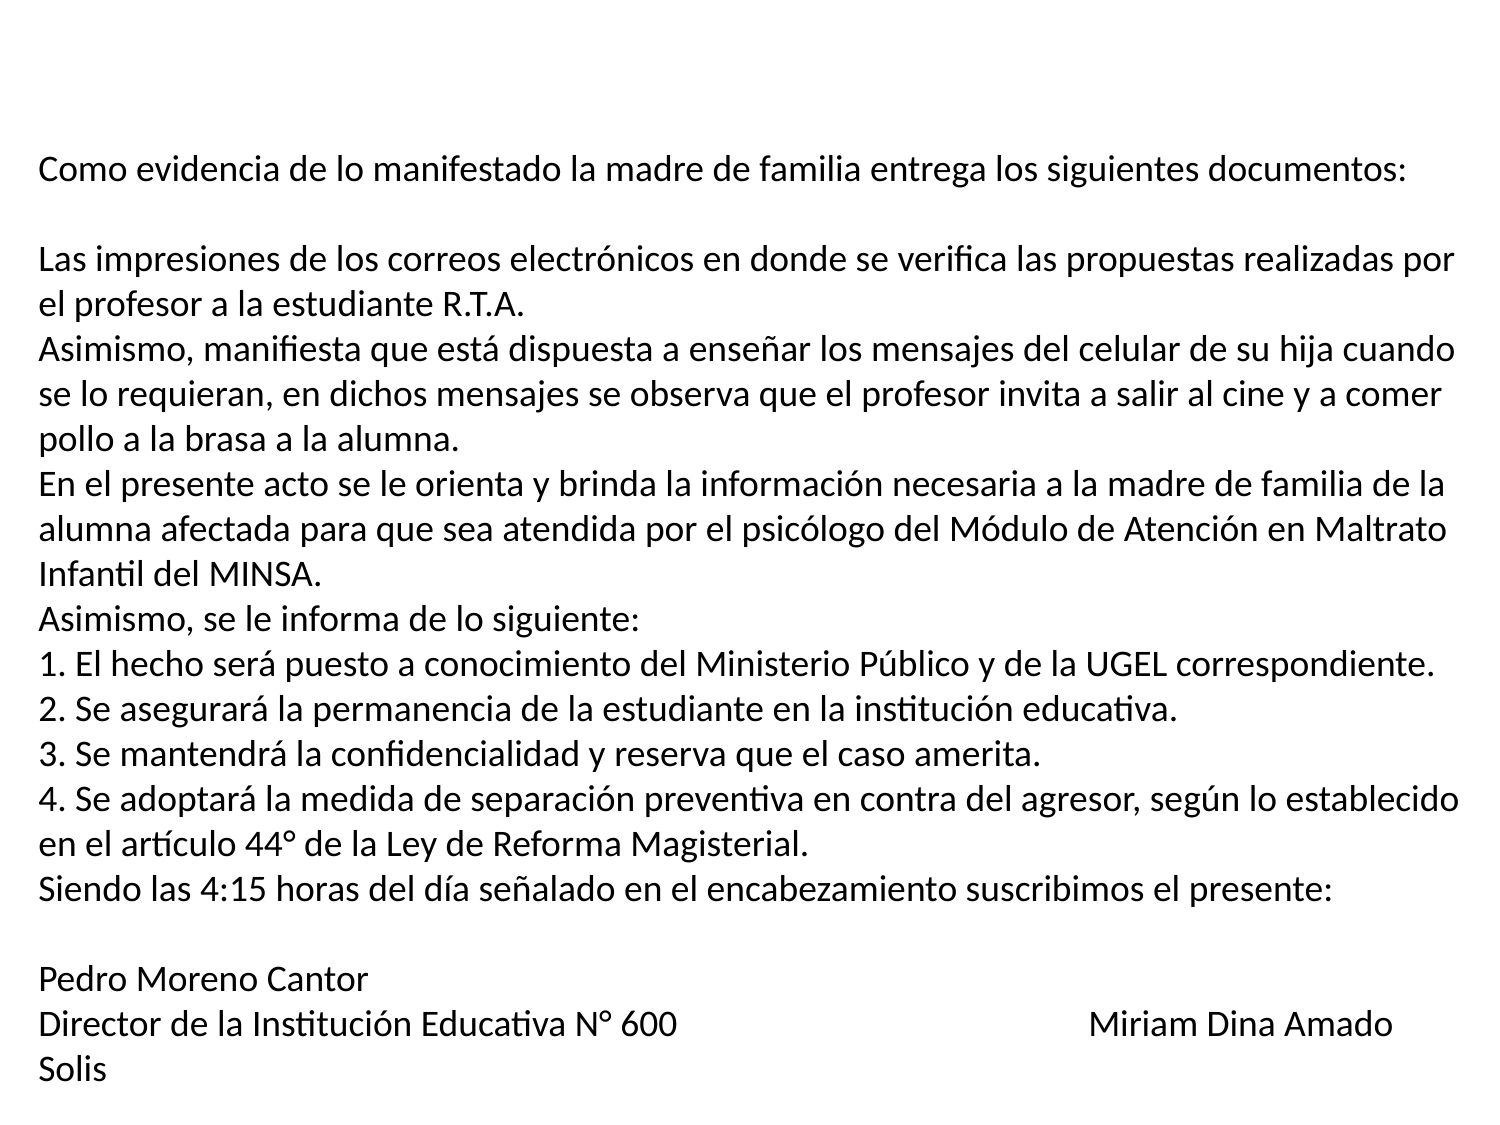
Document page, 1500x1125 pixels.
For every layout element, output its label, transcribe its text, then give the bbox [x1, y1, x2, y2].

text_box Como evidencia de lo manifestado la madre de familia entrega los siguientes documentos: Las impresiones de los correos electrónicos en donde se verifica las propuestas realizadas por el profesor a la estudiante R.T.A. Asimismo, manifiesta que está dispuesta a enseñar los mensajes del celular de su hija cuando se lo requieran, en dichos mensajes se observa que el profesor invita a salir al cine y a comer pollo a la brasa a la alumna. En el presente acto se le orienta y brinda la información necesaria a la madre de familia de la alumna afectada para que sea atendida por el psicólogo del Módulo de Atención en Maltrato Infantil del MINSA. Asimismo, se le informa de lo siguiente: 1. El hecho será puesto a conocimiento del Ministerio Público y de la UGEL correspondiente. 2. Se asegurará la permanencia de la estudiante en la institución educativa. 3. Se mantendrá la confidencialidad y reserva que el caso amerita. 4. Se adoptará la medida de separación preventiva en contra del agresor, según lo establecido en el artículo 44° de la Ley de Reforma Magisterial. Siendo las 4:15 horas del día señalado en el encabezamiento suscribimos el presente: Pedro Moreno Cantor Director de la Institución Educativa N° 600 Miriam Dina Amado Solis [23, 101, 1483, 1125]
